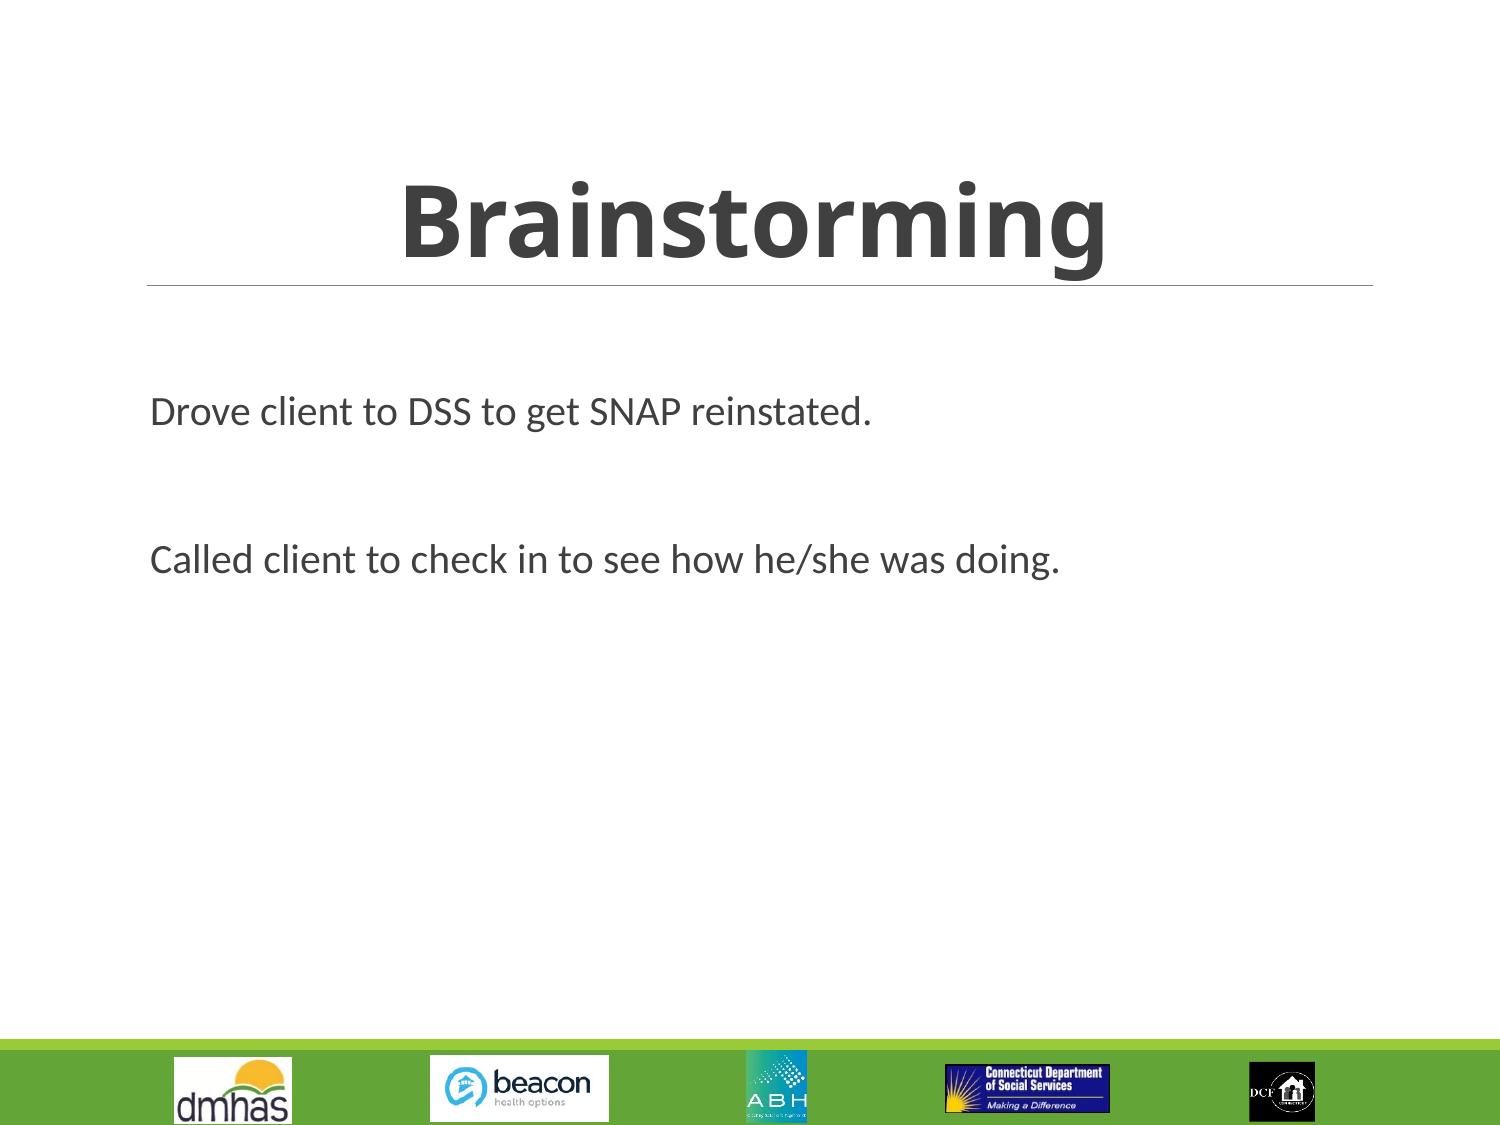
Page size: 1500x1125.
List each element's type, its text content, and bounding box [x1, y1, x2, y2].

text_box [1248, 1061, 1316, 1123]
list Drove client to DSS to get SNAP reinstated. Called client to check in to see how he/she was doing. [135, 302, 1373, 963]
picture [944, 1064, 1111, 1114]
picture [174, 1056, 293, 1124]
picture [429, 1055, 609, 1123]
picture [746, 1050, 807, 1124]
title Brainstorming [135, 47, 1373, 285]
